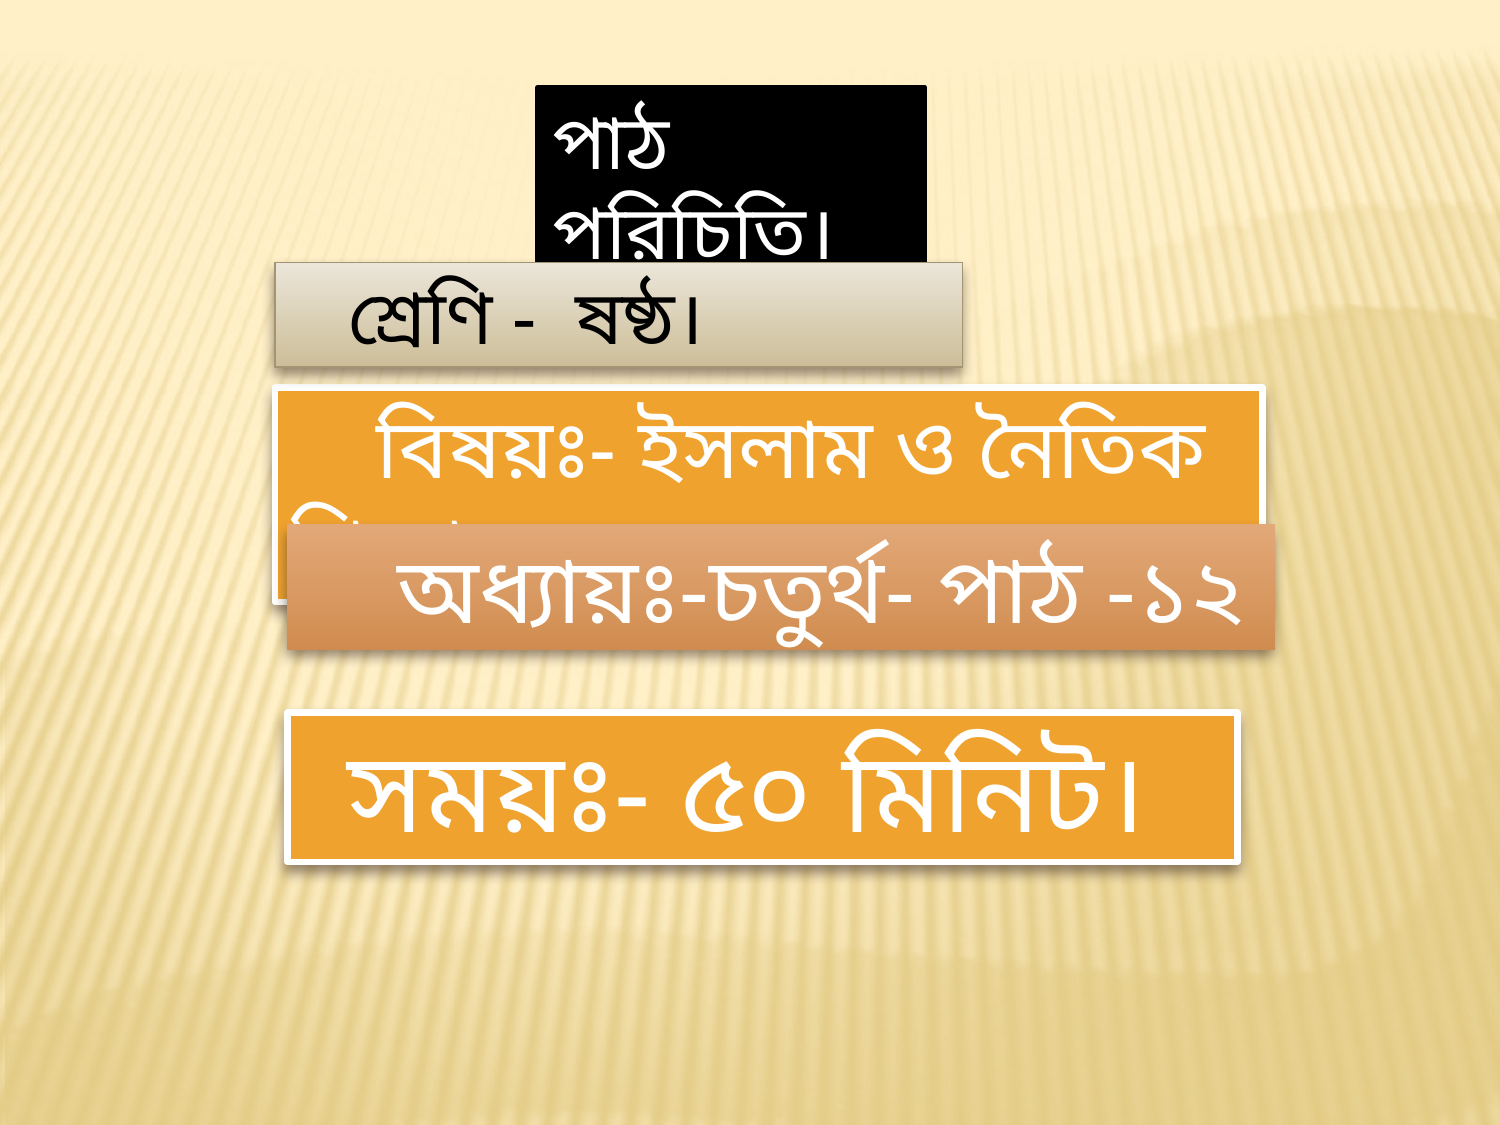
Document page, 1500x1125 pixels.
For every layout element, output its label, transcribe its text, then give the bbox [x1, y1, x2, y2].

text_box অধ্যায়ঃ-চতুর্থ- পাঠ -১২ [287, 524, 1275, 650]
text_box বিষয়ঃ- ইসলাম ও নৈতিক শিক্ষা। [272, 384, 1266, 605]
text_box সময়ঃ- ৫০ মিনিট। [284, 709, 1241, 865]
text_box পাঠ পরিচিতি। [535, 85, 927, 260]
text_box শ্রেণি - ষষ্ঠ। [274, 262, 963, 368]
